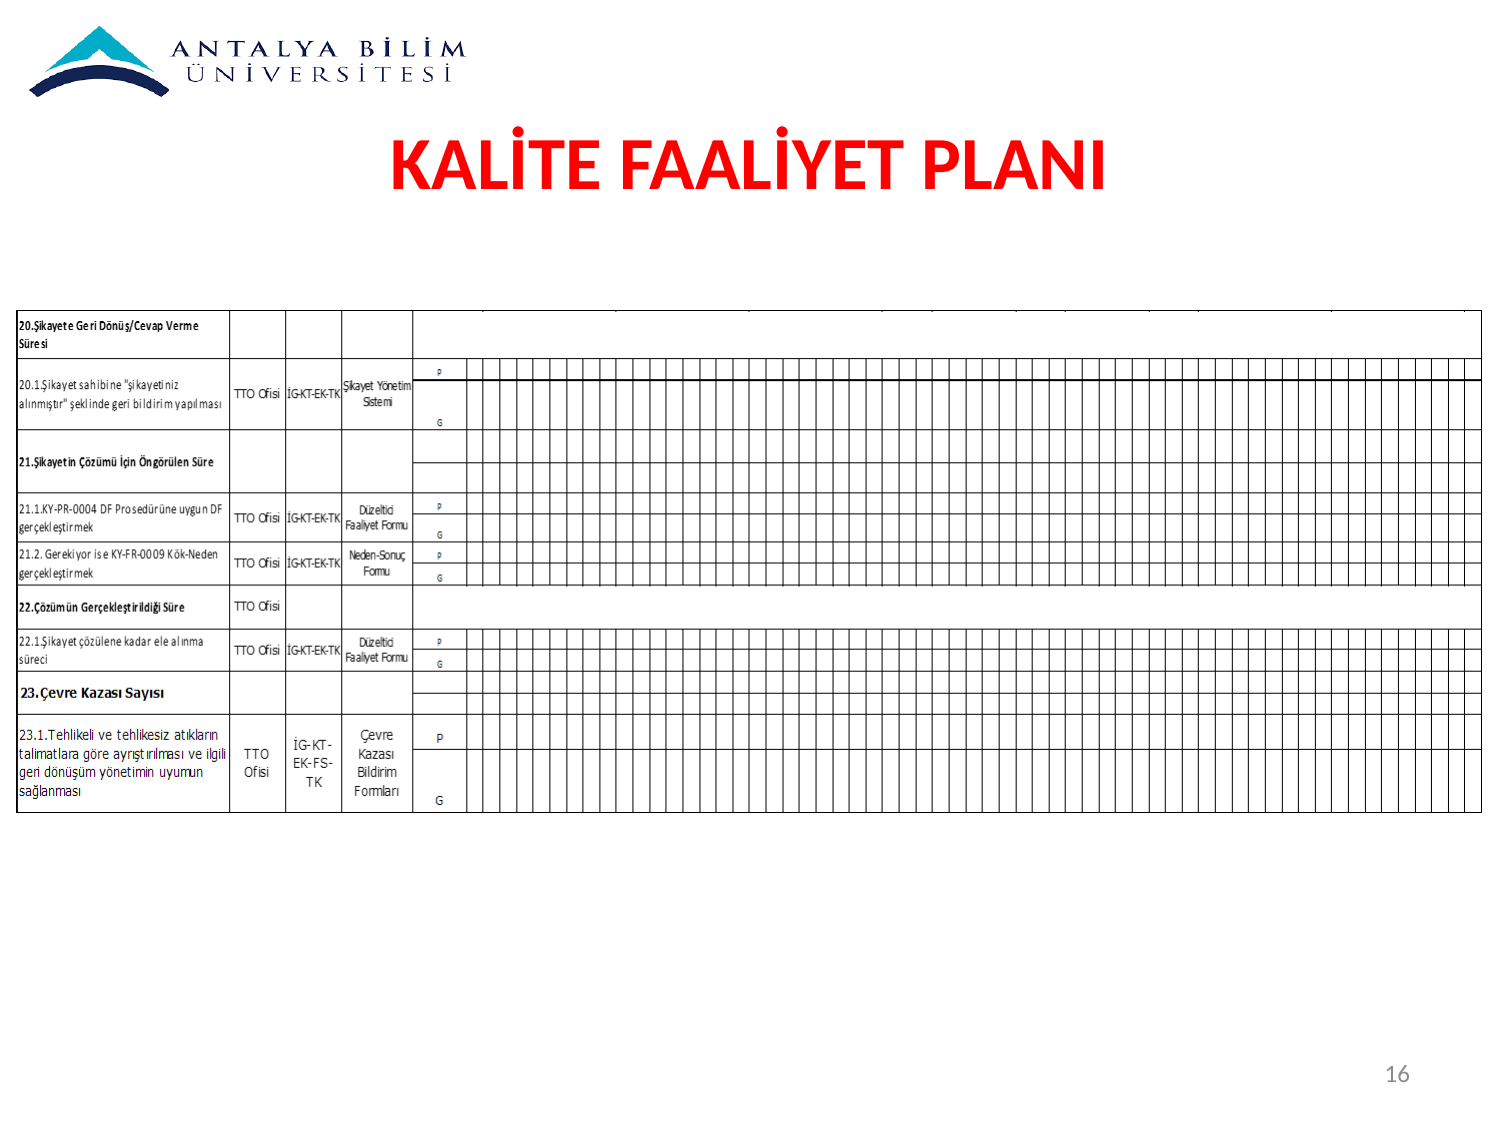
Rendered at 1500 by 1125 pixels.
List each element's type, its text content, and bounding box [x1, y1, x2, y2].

picture [29, 24, 467, 97]
slide_number 16 [1074, 1042, 1425, 1103]
picture [16, 310, 1484, 815]
title KALİTE FAALİYET PLANI [365, 57, 1135, 261]
